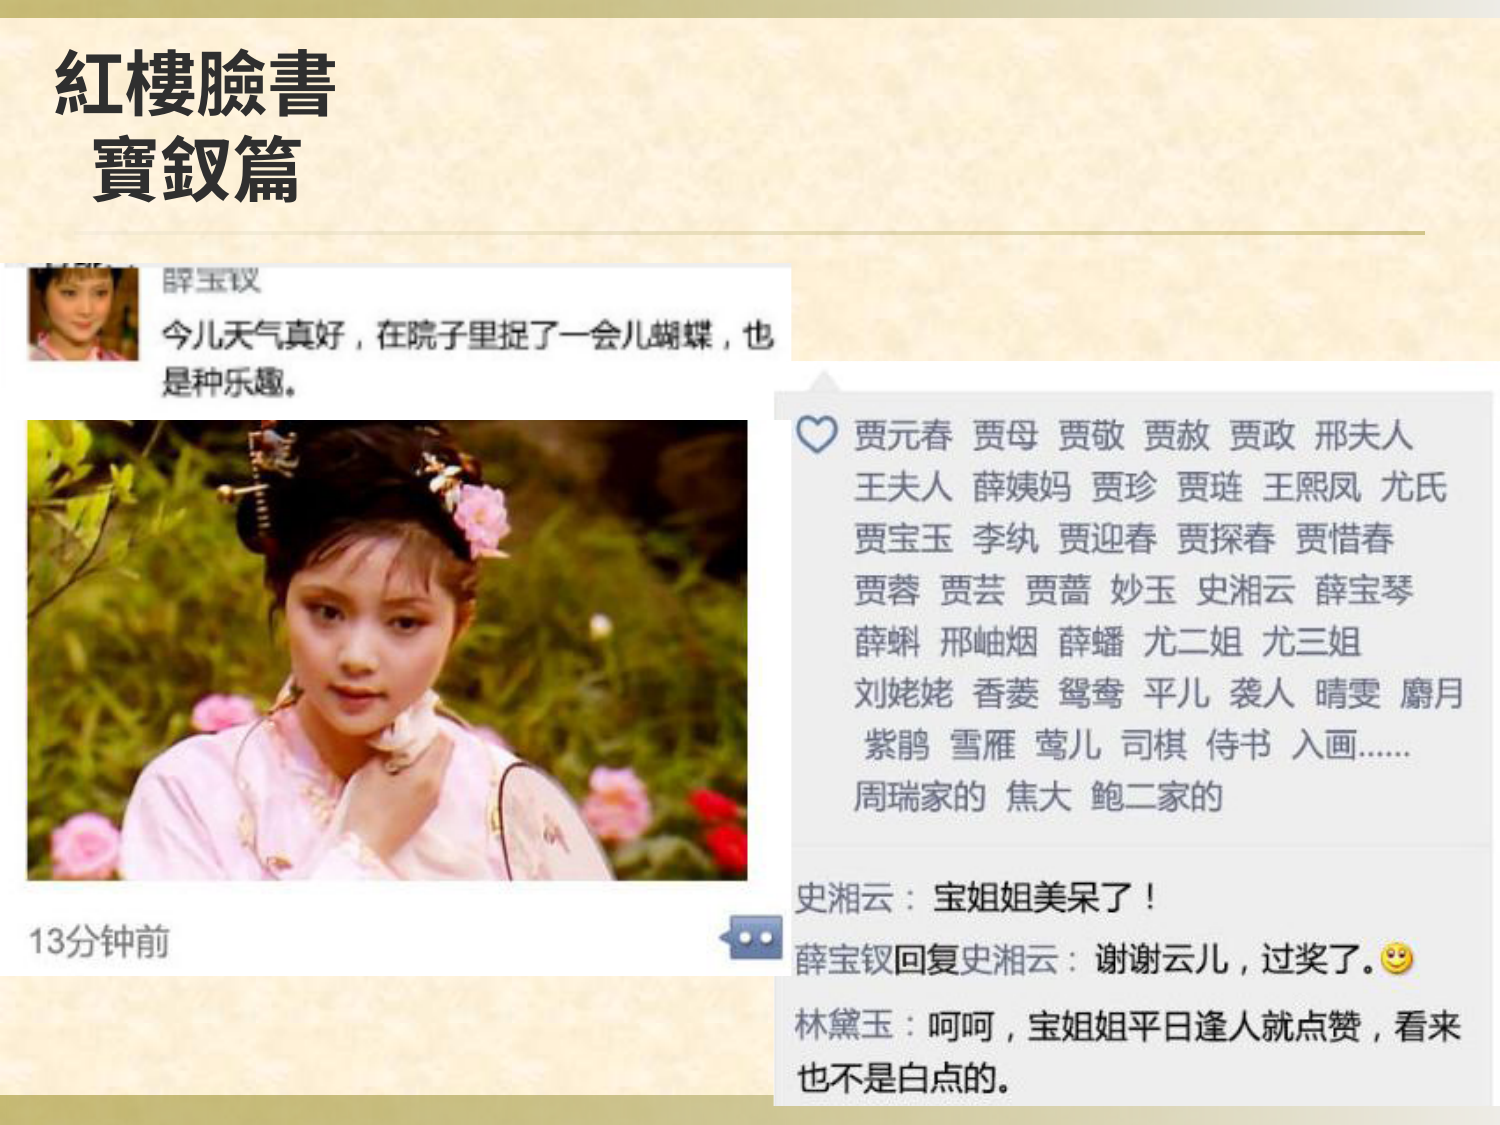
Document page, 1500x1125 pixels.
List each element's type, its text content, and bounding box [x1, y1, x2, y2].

picture [0, 18, 1500, 1107]
title 紅樓臉書 寶釵篇 [0, 30, 872, 219]
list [0, 262, 792, 420]
